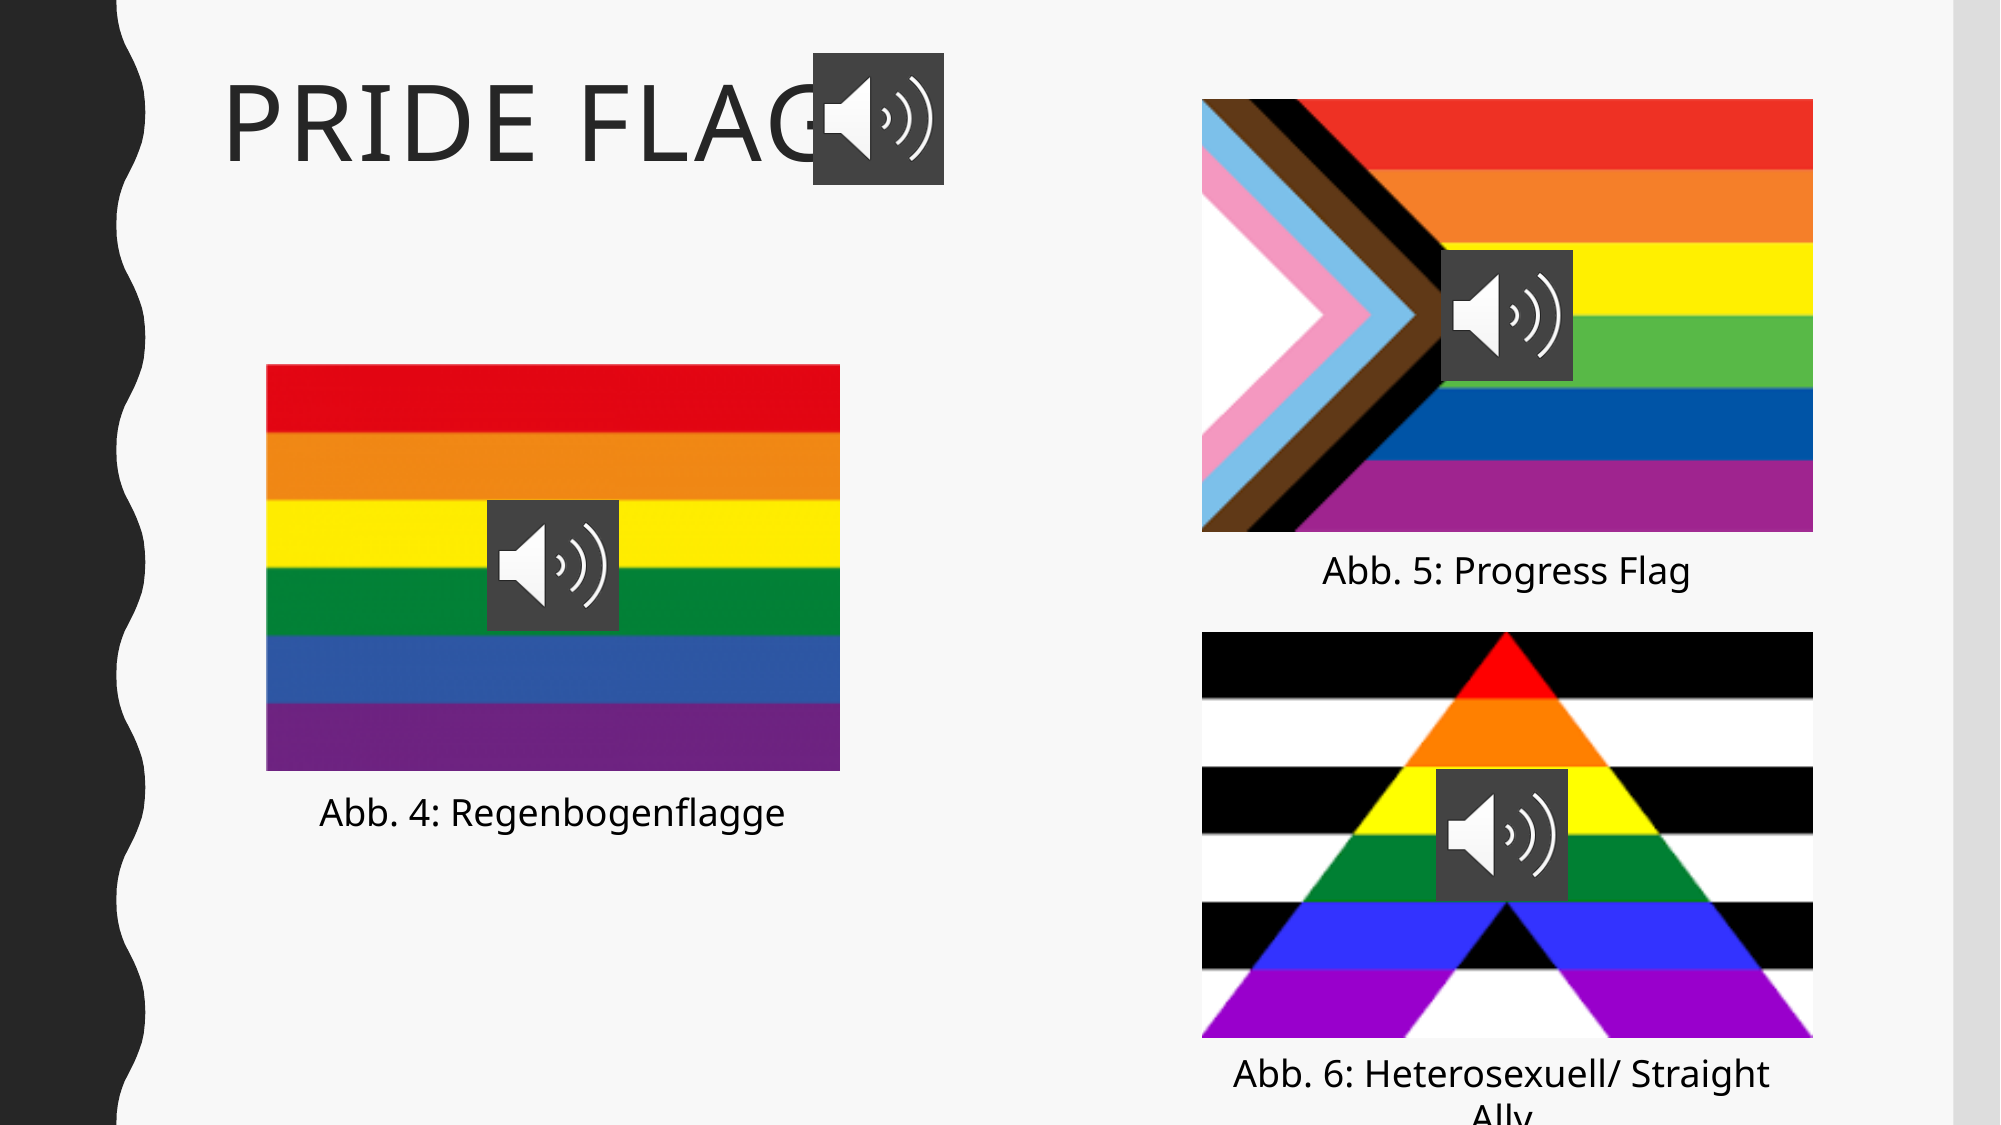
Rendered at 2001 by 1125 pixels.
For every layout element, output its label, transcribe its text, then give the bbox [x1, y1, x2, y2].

text_box Abb. 5: Progress Flag [1220, 539, 1794, 600]
picture [1202, 632, 1813, 1038]
picture [266, 364, 840, 771]
text_box Abb. 6: Heterosexuell/ Straight Ally [1215, 1042, 1789, 1125]
text_box Abb. 4: Regenbogenflagge [266, 781, 840, 842]
picture [811, 51, 946, 186]
title Pride Flags [205, 62, 1875, 308]
picture [1202, 99, 1813, 532]
